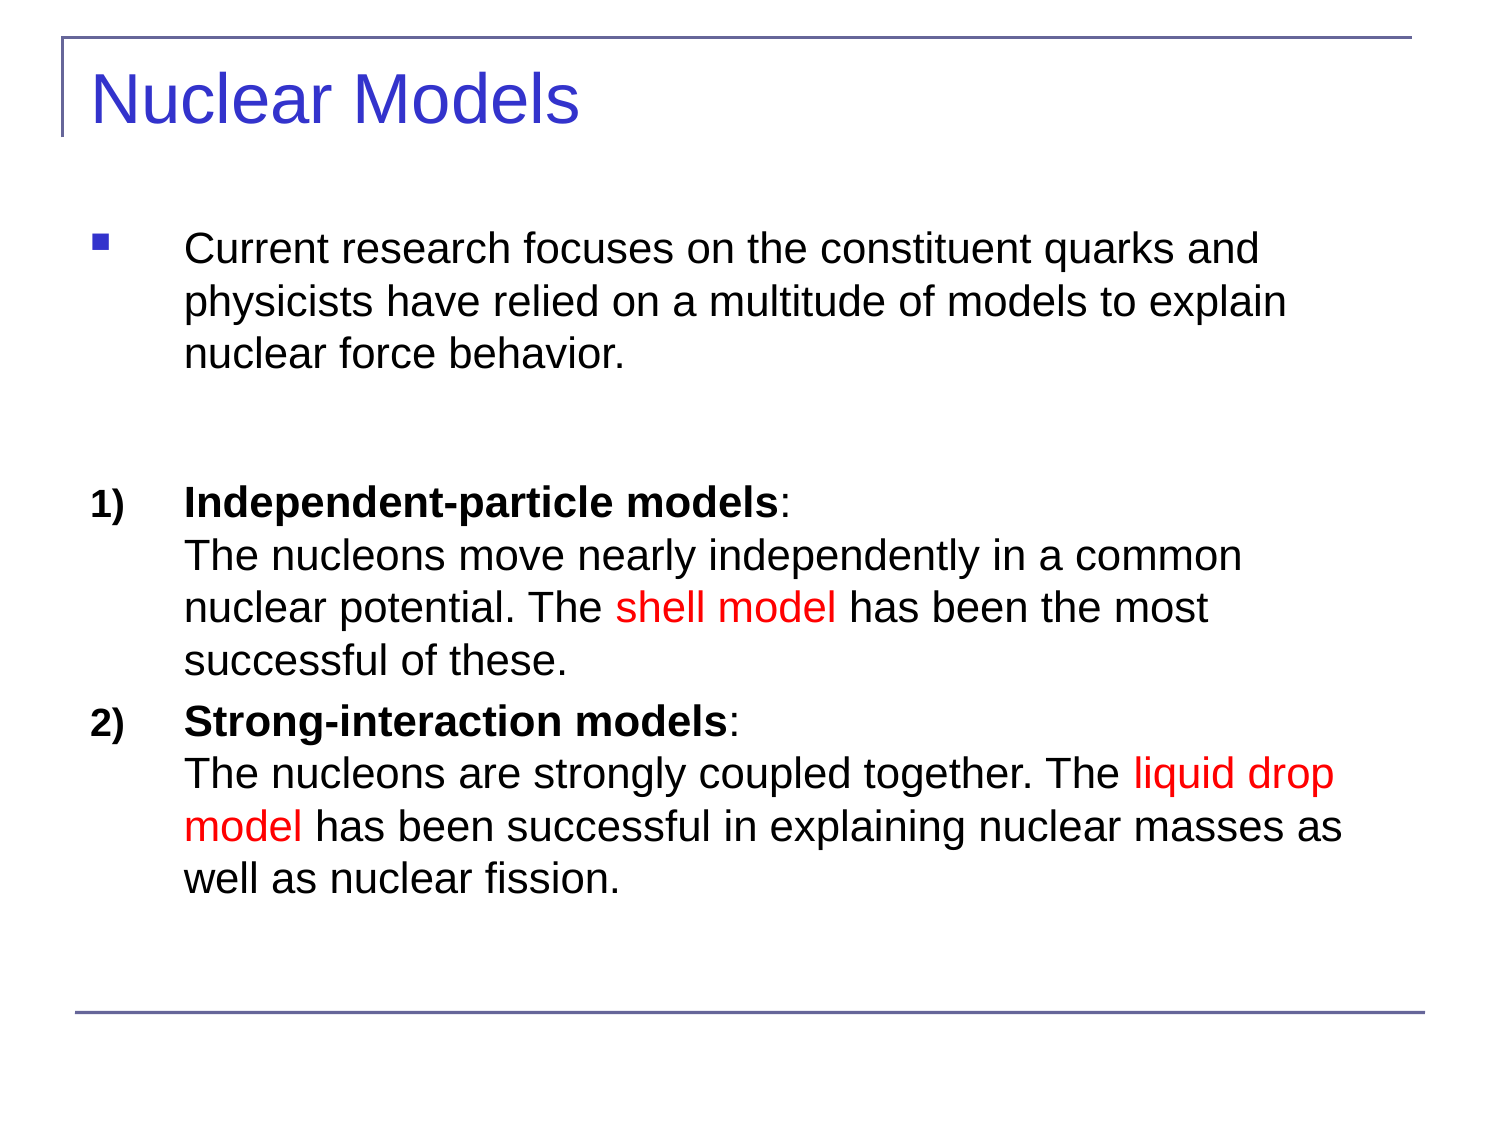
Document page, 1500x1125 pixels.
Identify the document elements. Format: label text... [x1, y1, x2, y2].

title Nuclear Models [75, 45, 1425, 233]
list Current research focuses on the constituent quarks and physicists have relied on a multitude of models to explain nuclear force behavior. Independent-particle models: The nucleons move nearly independently in a common nuclear potential. The shell model has been the most successful of these. Strong-interaction models: The nucleons are strongly coupled together. The liquid drop model has been successful in explaining nuclear masses as well as nuclear fission. [75, 212, 1412, 962]
